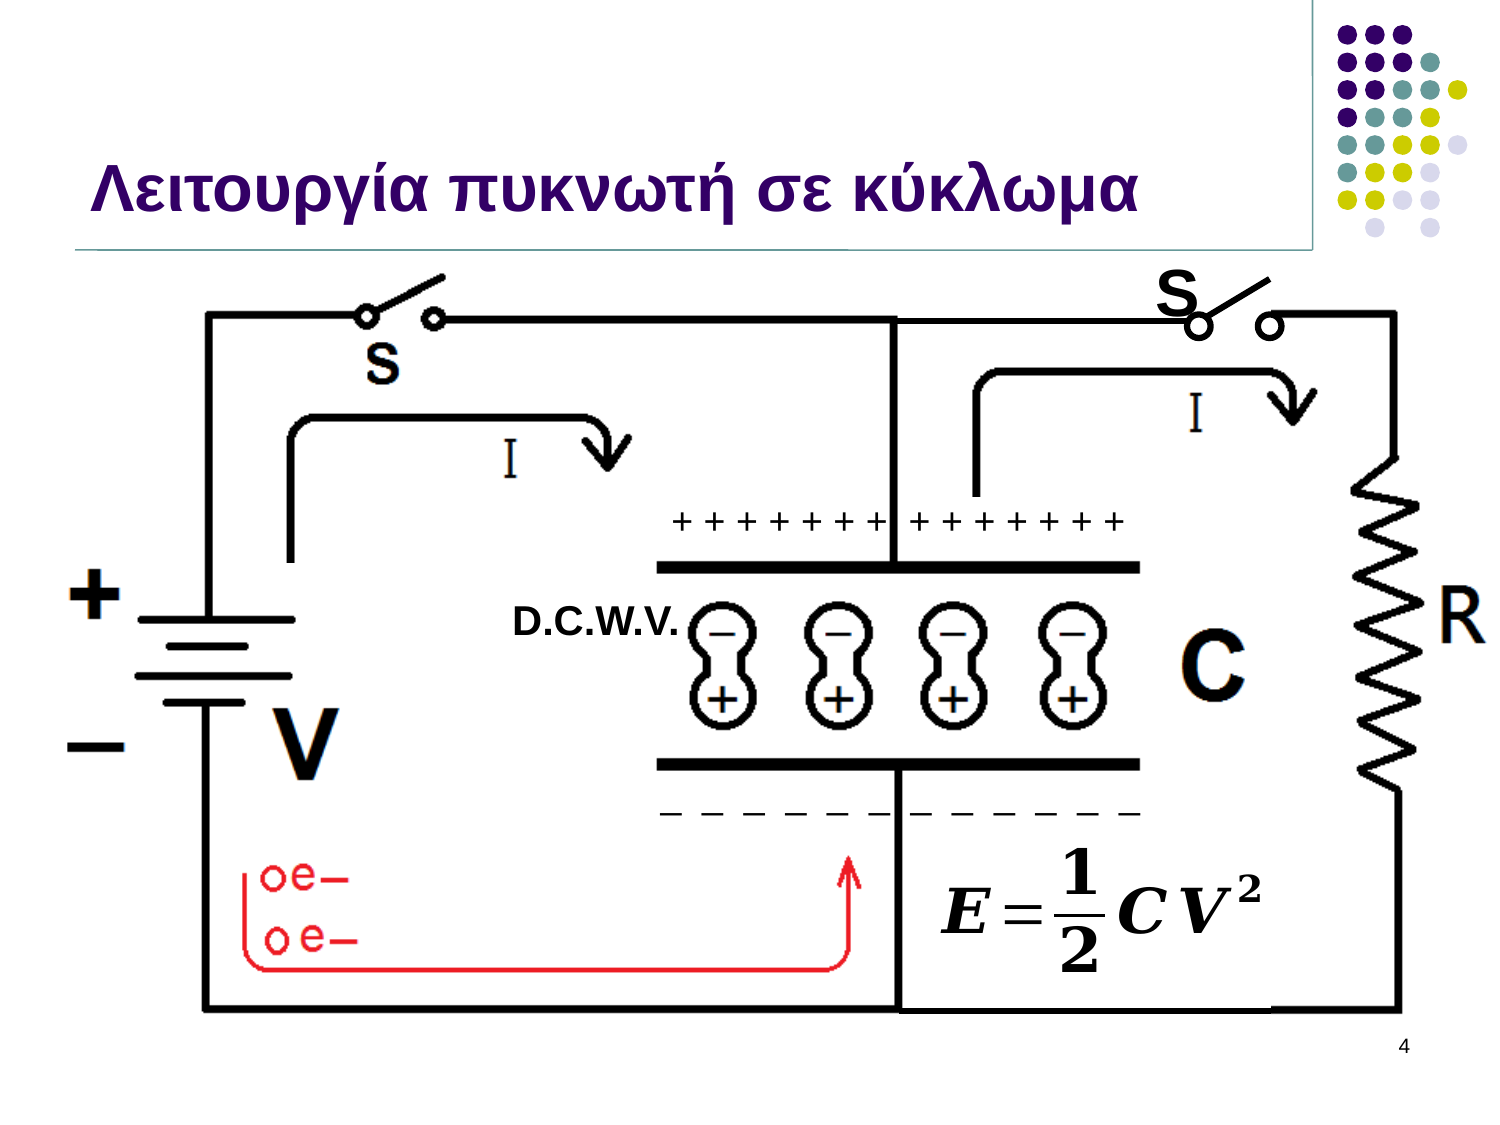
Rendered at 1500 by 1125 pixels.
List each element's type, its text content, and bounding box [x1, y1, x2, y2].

slide_number 4 [1074, 1044, 1425, 1100]
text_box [1194, 278, 1270, 325]
text_box S [1140, 242, 1215, 253]
title Λειτουργία πυκνωτή σε κύκλωμα [75, 20, 1313, 233]
picture [40, 255, 1498, 1044]
